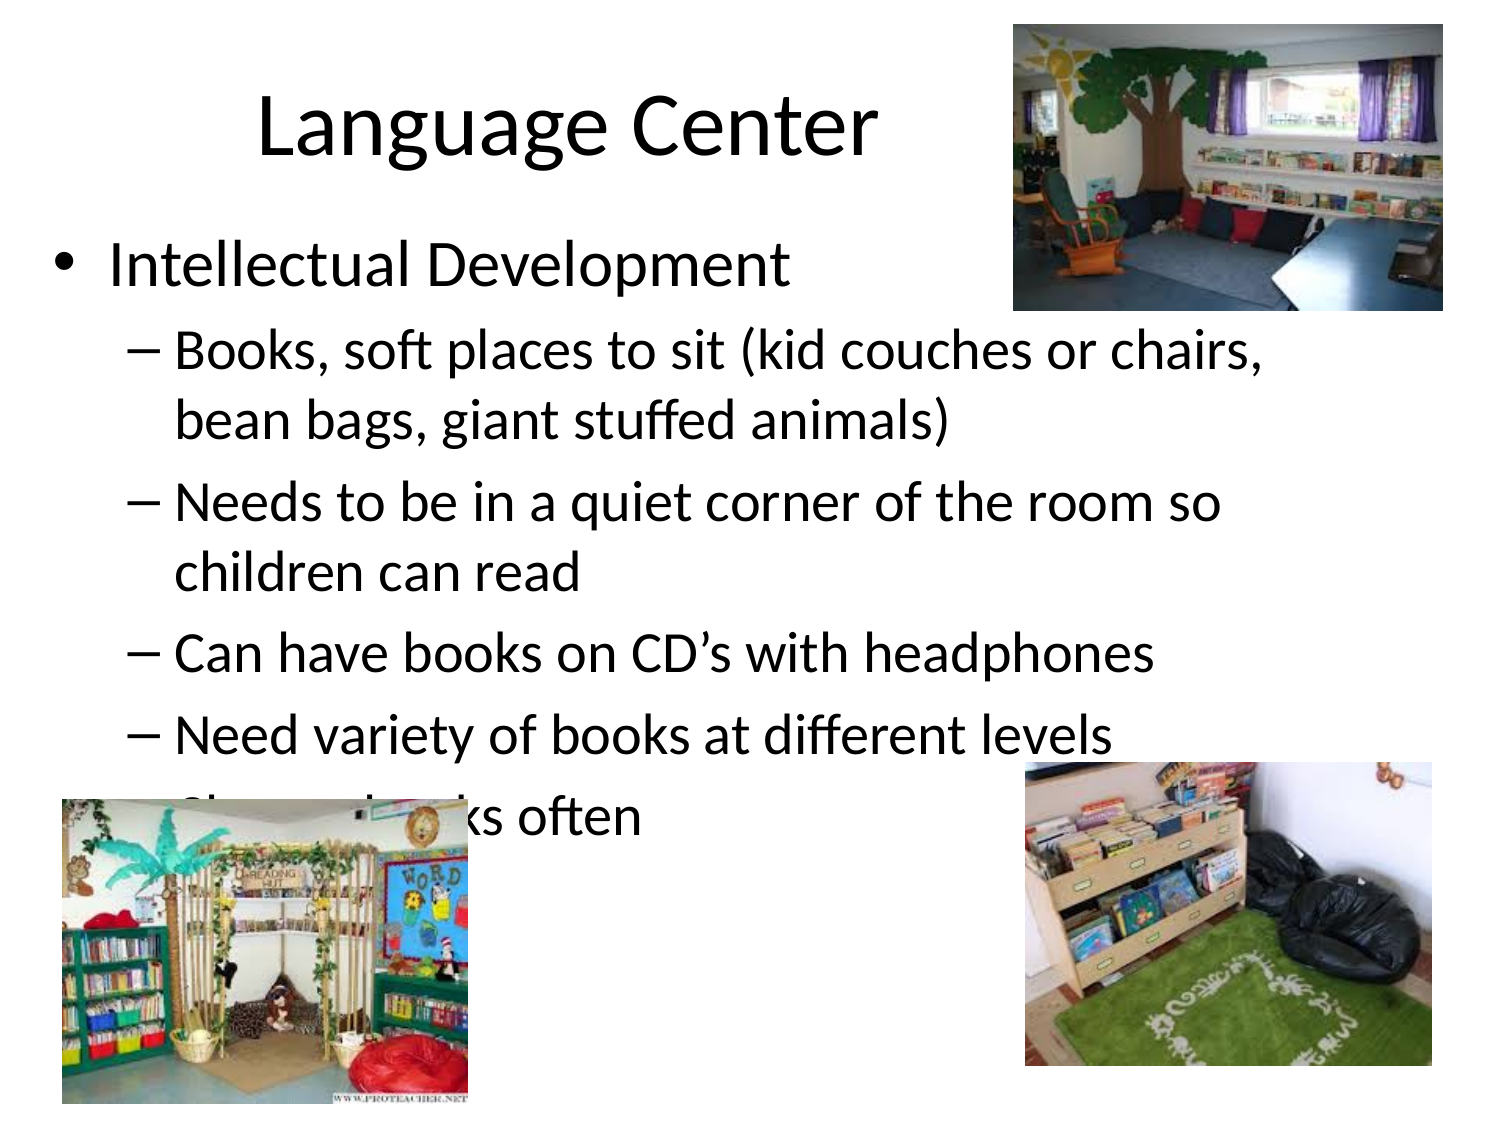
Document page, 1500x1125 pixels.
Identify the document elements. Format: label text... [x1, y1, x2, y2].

list Intellectual Development Books, soft places to sit (kid couches or chairs, bean bags, giant stuffed animals) Needs to be in a quiet corner of the room so children can read Can have books on CD’s with headphones Need variety of books at different levels Change books often [37, 212, 1300, 857]
picture [1024, 762, 1432, 1066]
title Language Center [62, 24, 1011, 212]
picture [1012, 24, 1444, 312]
picture [62, 799, 468, 1104]
